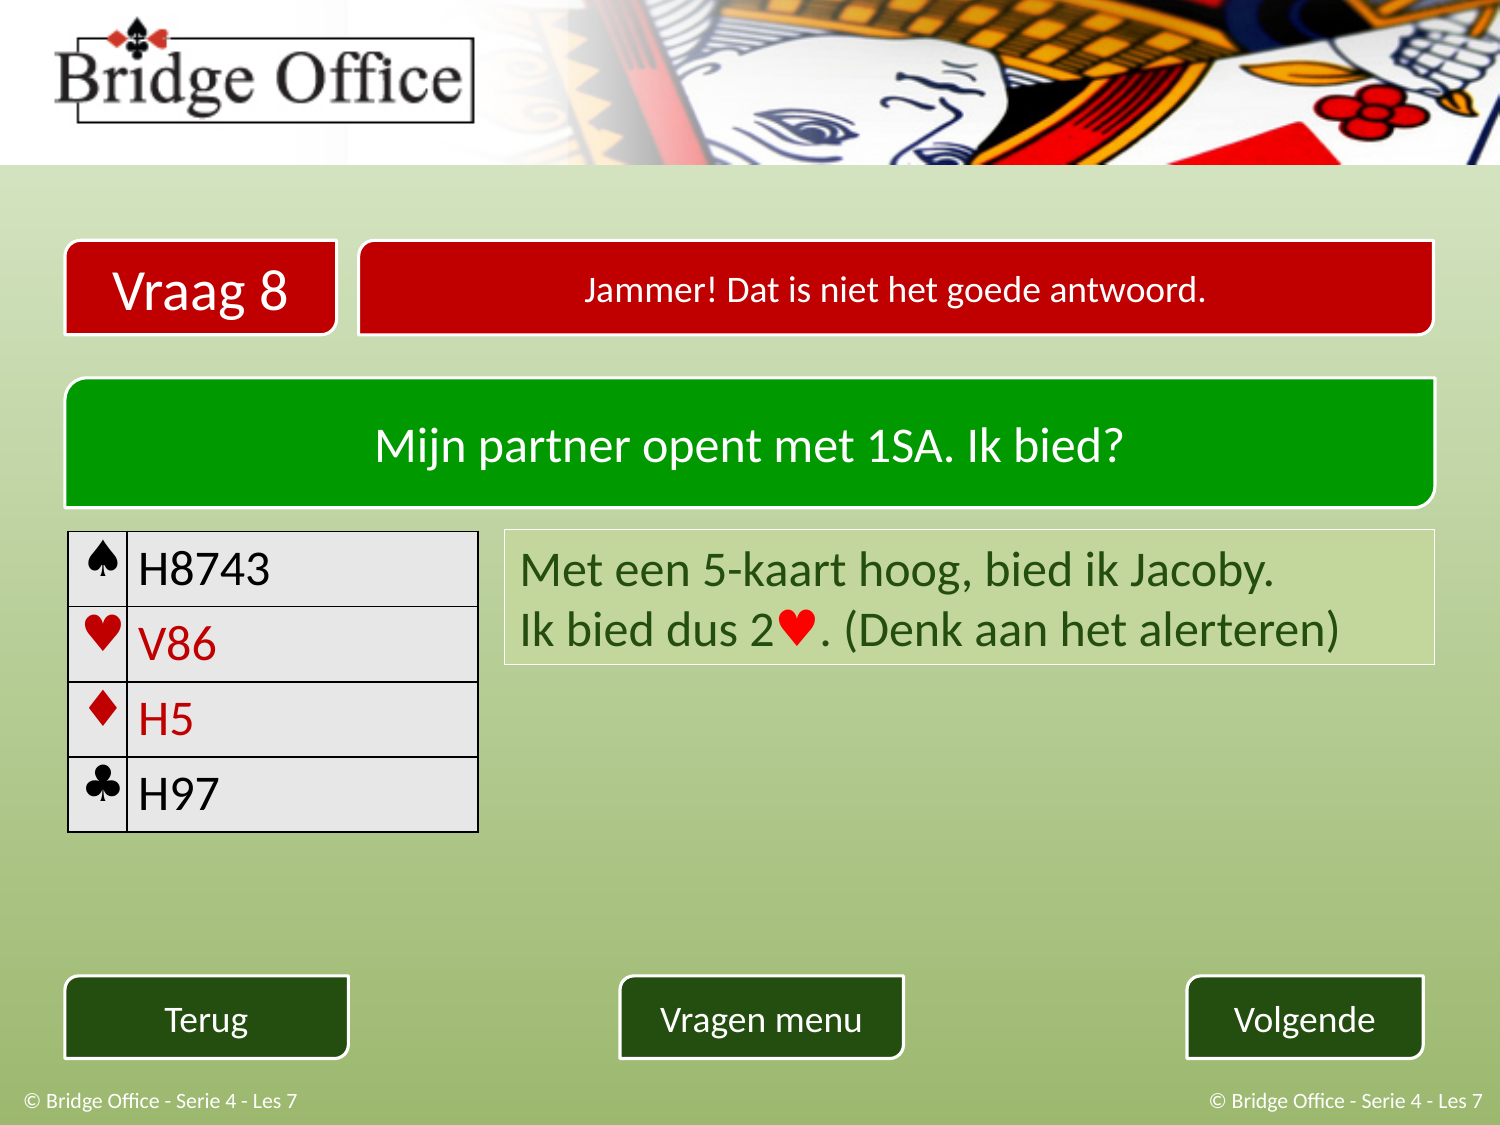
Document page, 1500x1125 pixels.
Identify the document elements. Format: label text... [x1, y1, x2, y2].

text_box Met een 5-kaart hoog, bied ik Jacoby. Ik bied dus 2♥. (Denk aan het alerteren) [504, 529, 1435, 665]
text_box Vraag 8 [63, 238, 339, 337]
text_box Terug [63, 974, 350, 1061]
table_header H8743 [128, 532, 477, 606]
text_box © Bridge Office - Serie 4 - Les 7 [8, 1079, 393, 1121]
table_header ♠ [69, 532, 126, 606]
table_cell H97 [128, 758, 477, 831]
table_cell ♥ [69, 607, 126, 681]
table_cell V86 [128, 607, 477, 681]
table_cell ♦ [69, 683, 126, 756]
picture [0, 0, 1500, 166]
table_cell ♣ [69, 758, 126, 831]
text_box Jammer! Dat is niet het goede antwoord. [357, 238, 1436, 337]
text_box Mijn partner opent met 1SA. Ik bied? [63, 376, 1437, 510]
text_box Vragen menu [618, 974, 906, 1061]
table_cell H5 [128, 683, 477, 756]
text_box © Bridge Office - Serie 4 - Les 7 [1147, 1079, 1498, 1121]
text_box Volgende [1185, 974, 1425, 1061]
